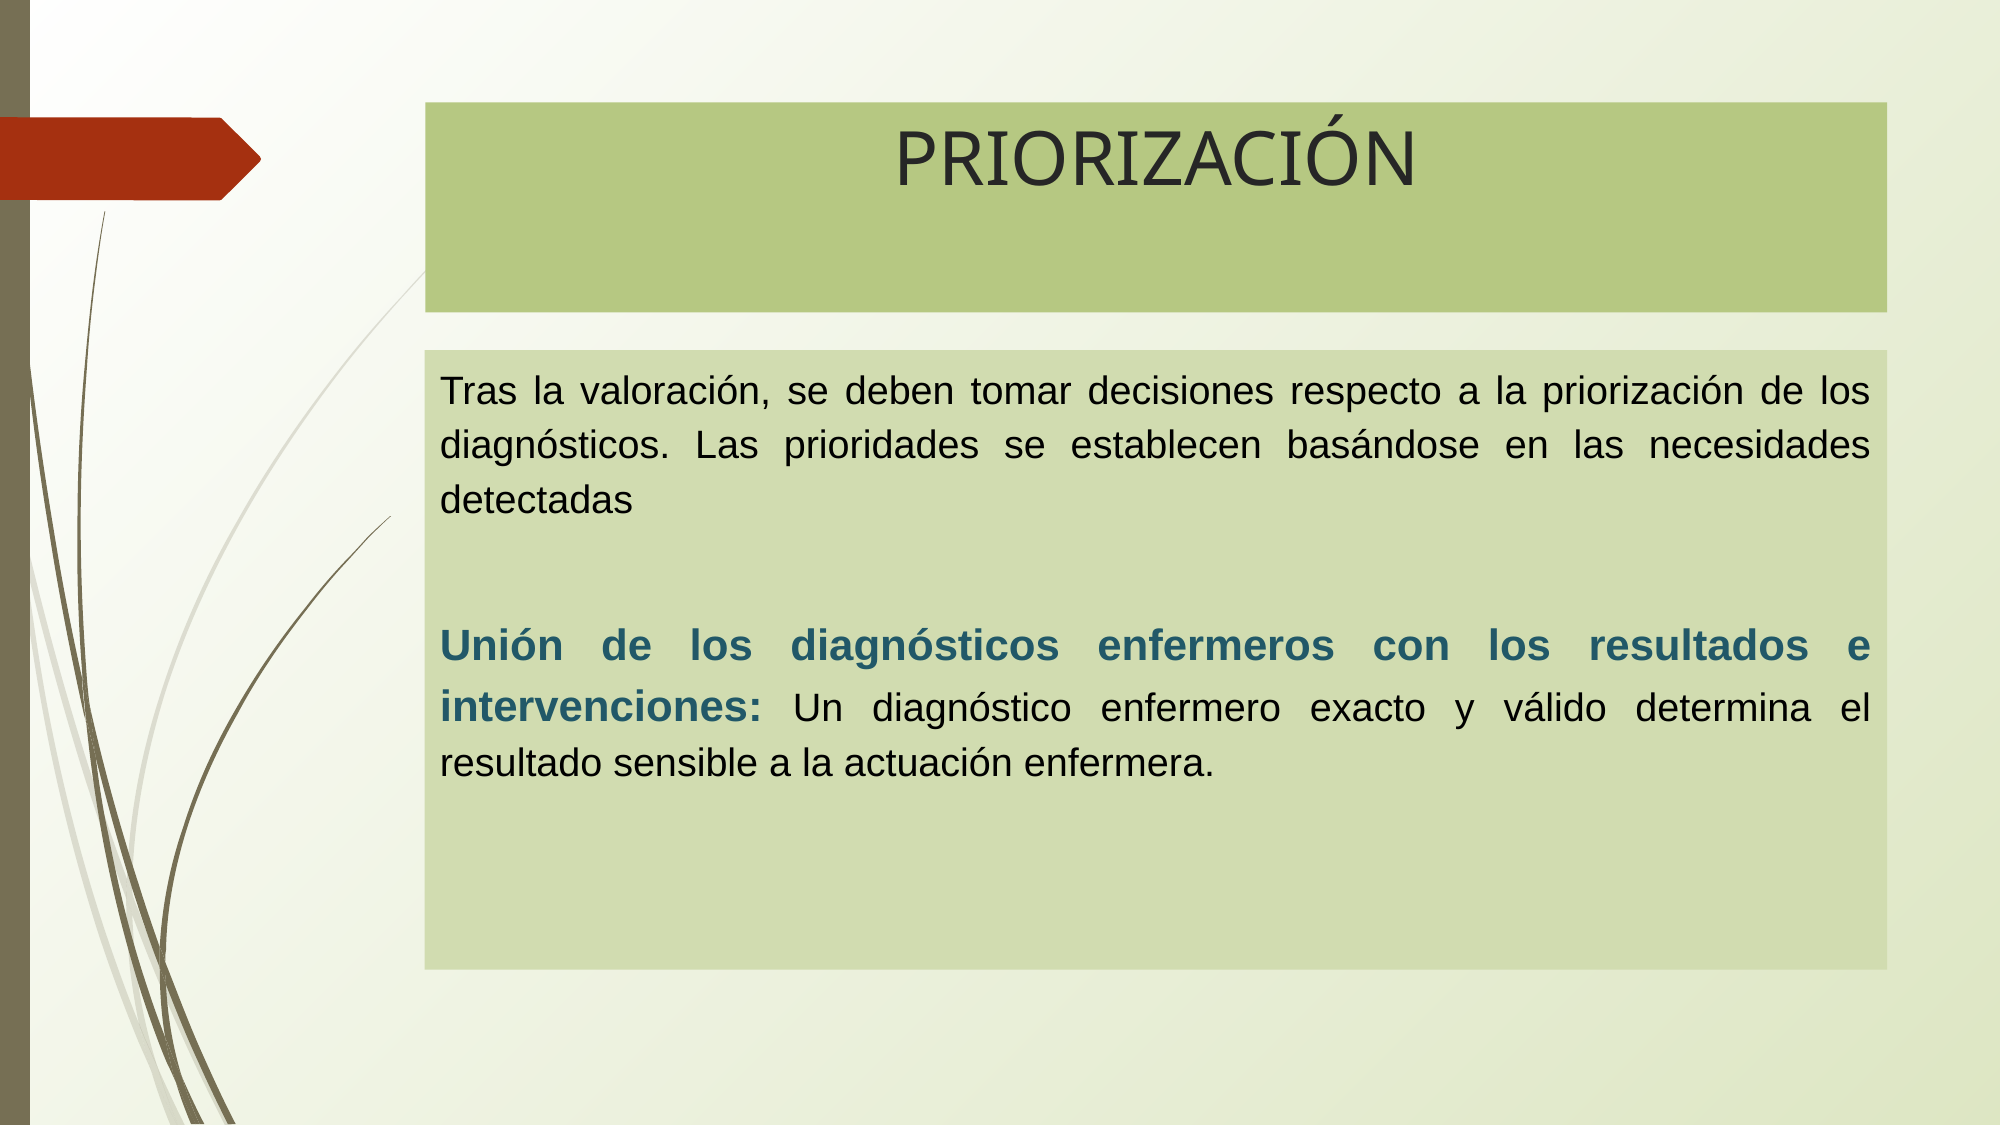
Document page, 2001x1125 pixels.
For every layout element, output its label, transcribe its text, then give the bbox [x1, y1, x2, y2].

list Tras la valoración, se deben tomar decisiones respecto a la priorización de los diagnósticos. Las prioridades se establecen basándose en las necesidades detectadas Unión de los diagnósticos enfermeros con los resultados e intervenciones: Un diagnóstico enfermero exacto y válido determina el resultado sensible a la actuación enfermera. [424, 350, 1888, 970]
title PRIORIZACIÓN [425, 102, 1888, 313]
